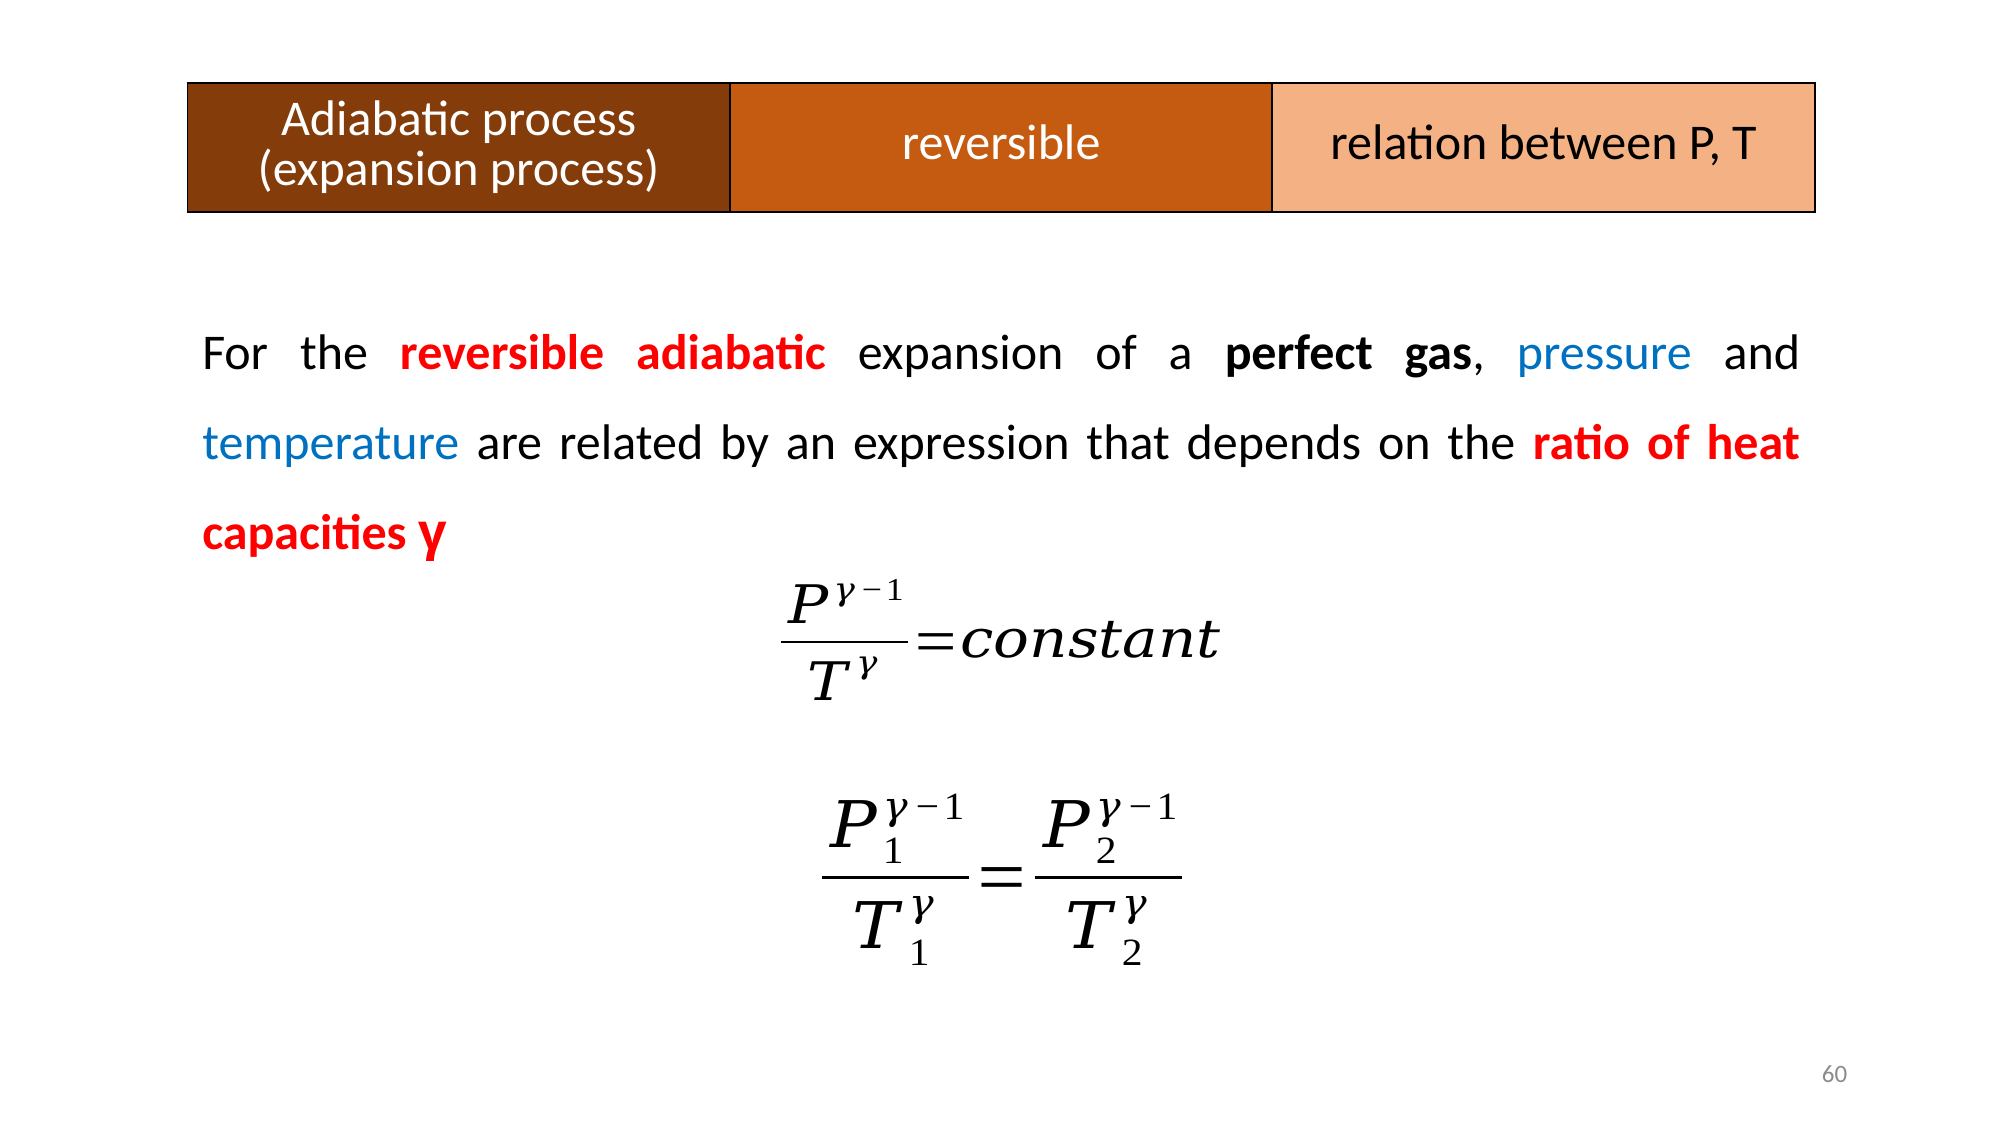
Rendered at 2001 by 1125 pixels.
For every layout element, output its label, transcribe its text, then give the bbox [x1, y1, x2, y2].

table_header reversible [731, 84, 1271, 211]
slide_number 60 [1412, 1042, 1863, 1103]
table_header relation between P, T [1273, 84, 1814, 211]
table_header Adiabatic process (expansion process) [188, 84, 729, 211]
text_box For the reversible adiabatic expansion of a perfect gas, pressure and temperature are related by an expression that depends on the ratio of heat capacities γ [187, 282, 1815, 568]
